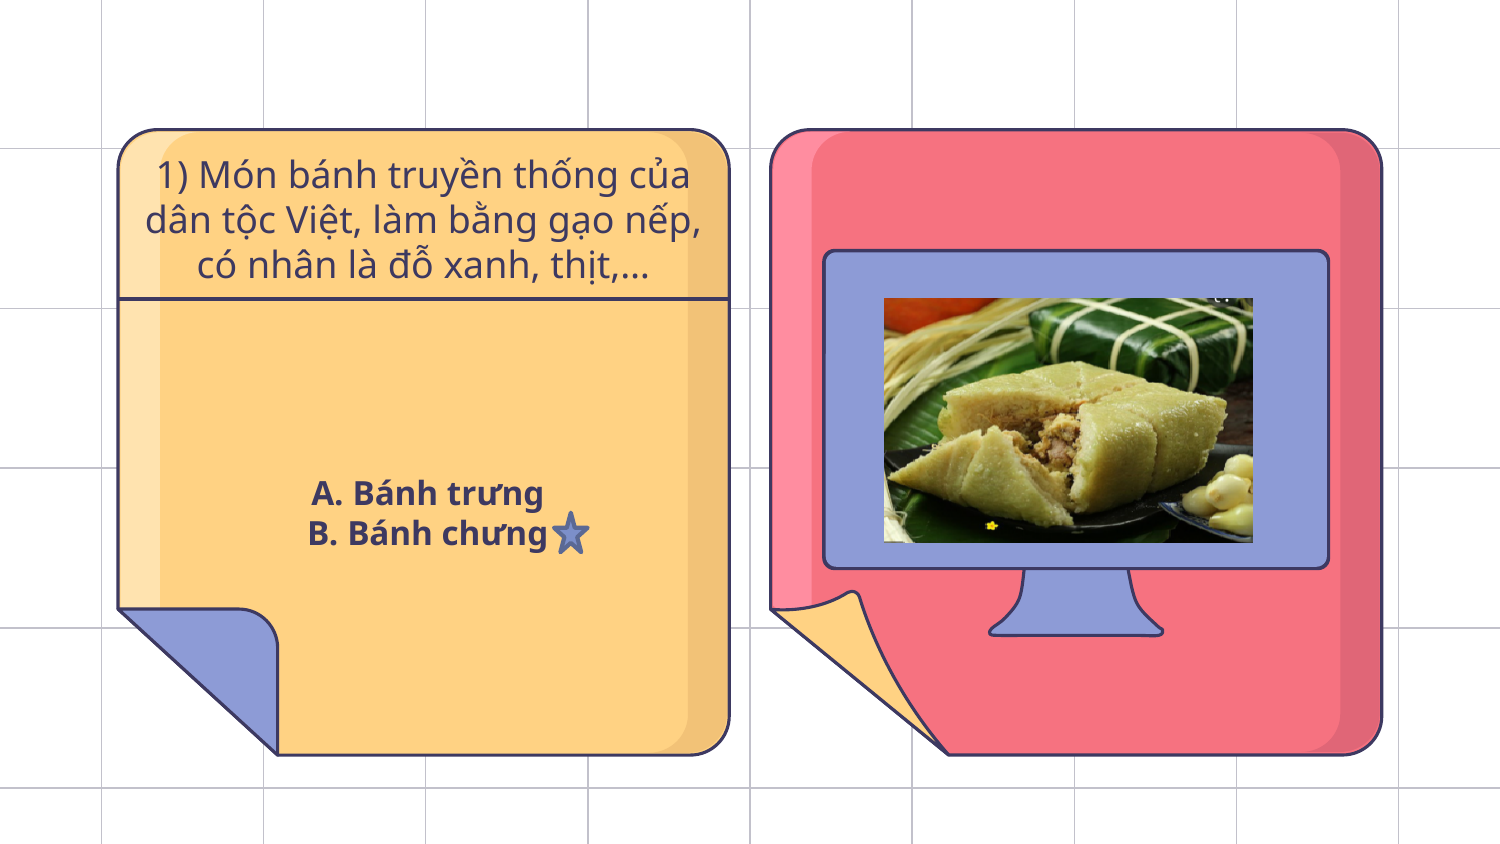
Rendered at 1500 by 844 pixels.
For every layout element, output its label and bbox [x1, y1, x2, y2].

text_box [770, 129, 1382, 756]
text_box [117, 129, 730, 756]
picture [884, 298, 1253, 543]
text_box [821, 248, 1331, 636]
